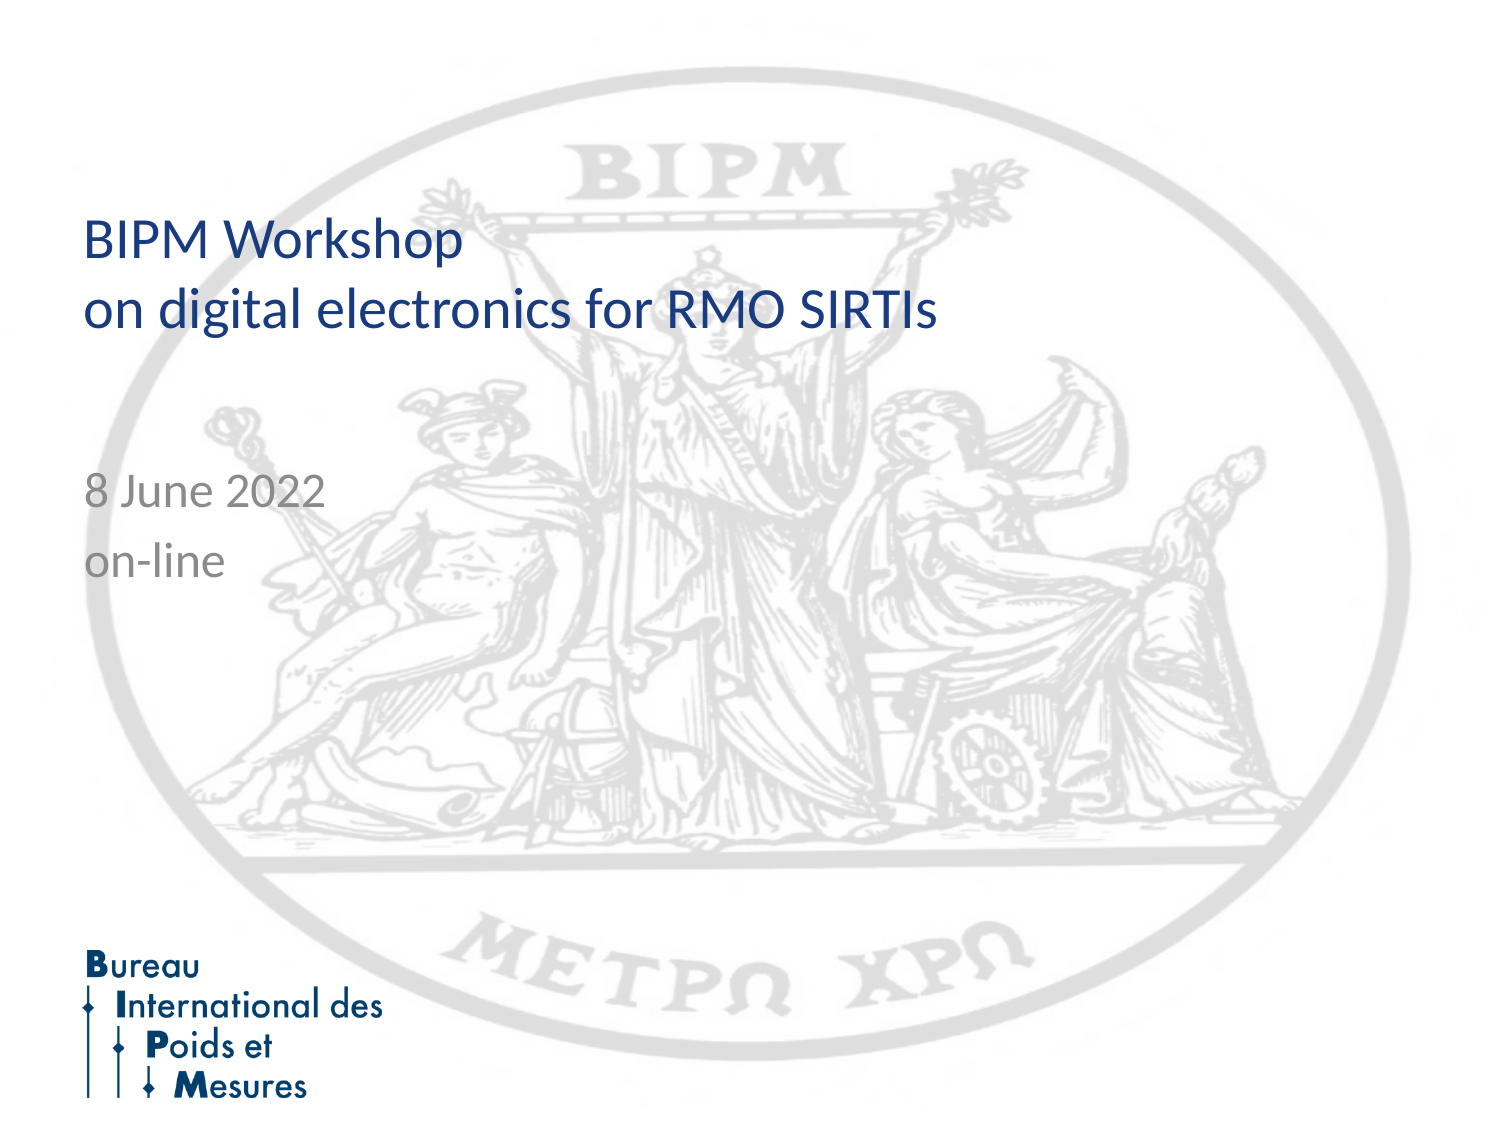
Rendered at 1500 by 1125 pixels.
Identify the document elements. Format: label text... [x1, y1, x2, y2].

subtitle 8 June 2022 on-line [68, 450, 665, 738]
picture [82, 950, 382, 1098]
title BIPM Workshop on digital electronics for RMO SIRTIs [68, 149, 1338, 392]
